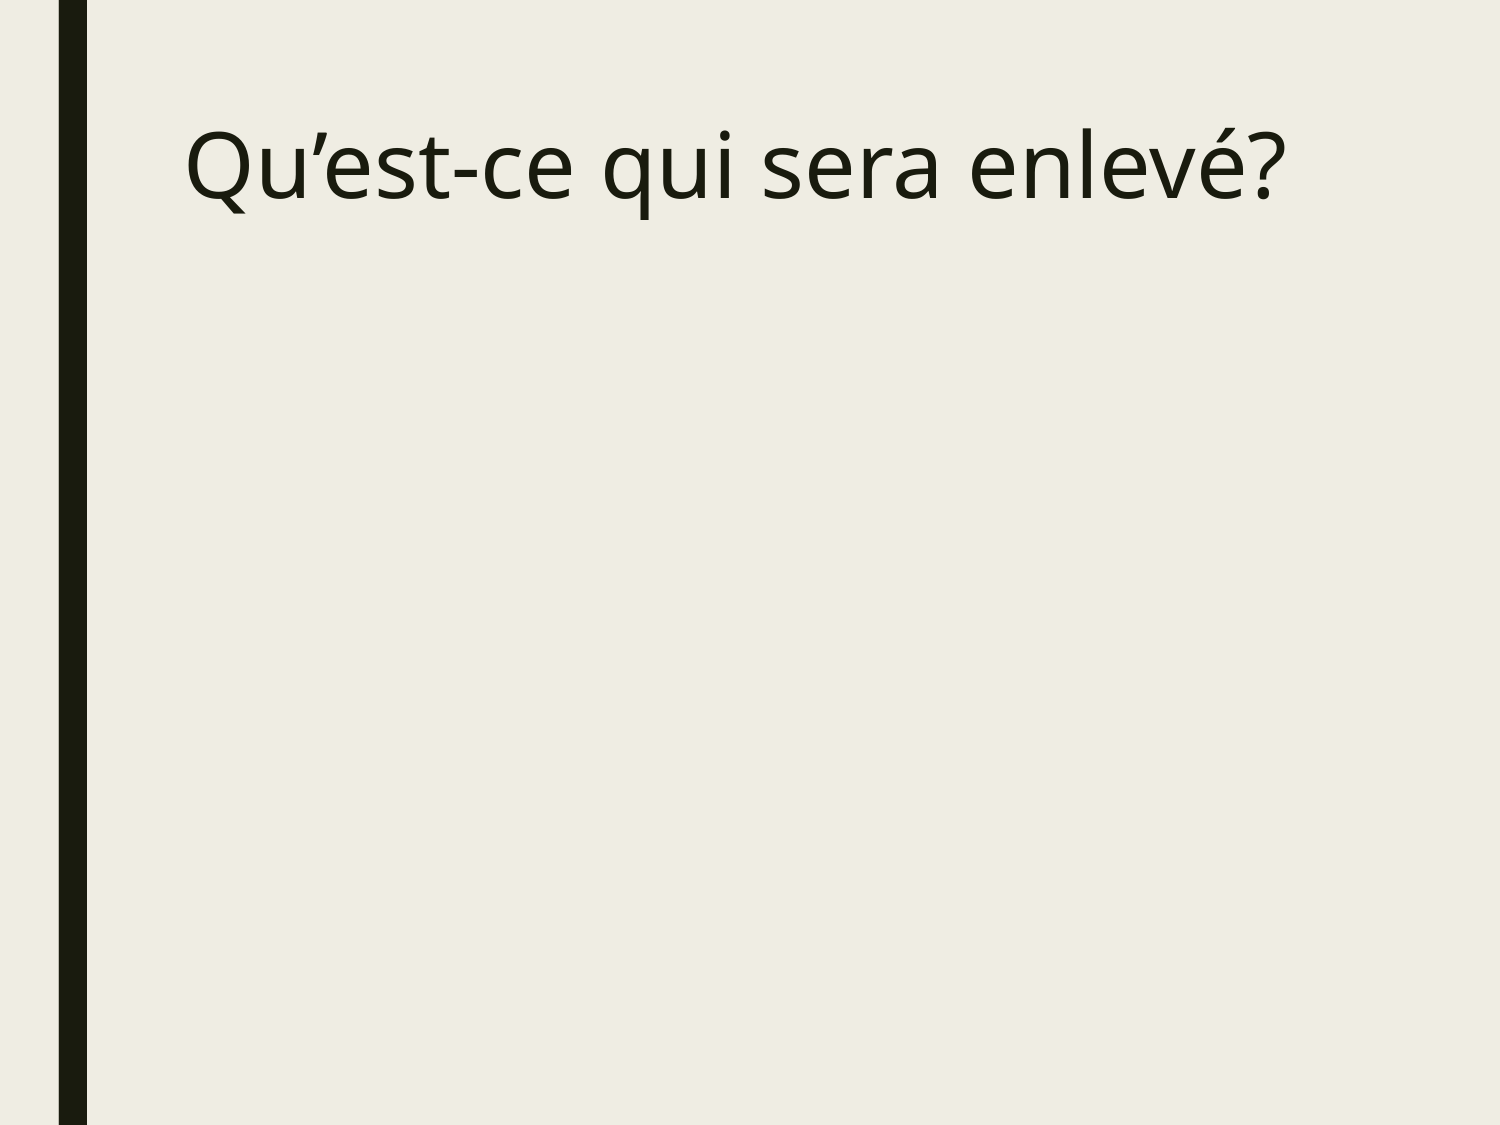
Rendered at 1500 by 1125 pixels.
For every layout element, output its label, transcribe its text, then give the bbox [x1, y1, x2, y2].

title Qu’est-ce qui sera enlevé? [168, 112, 1351, 357]
